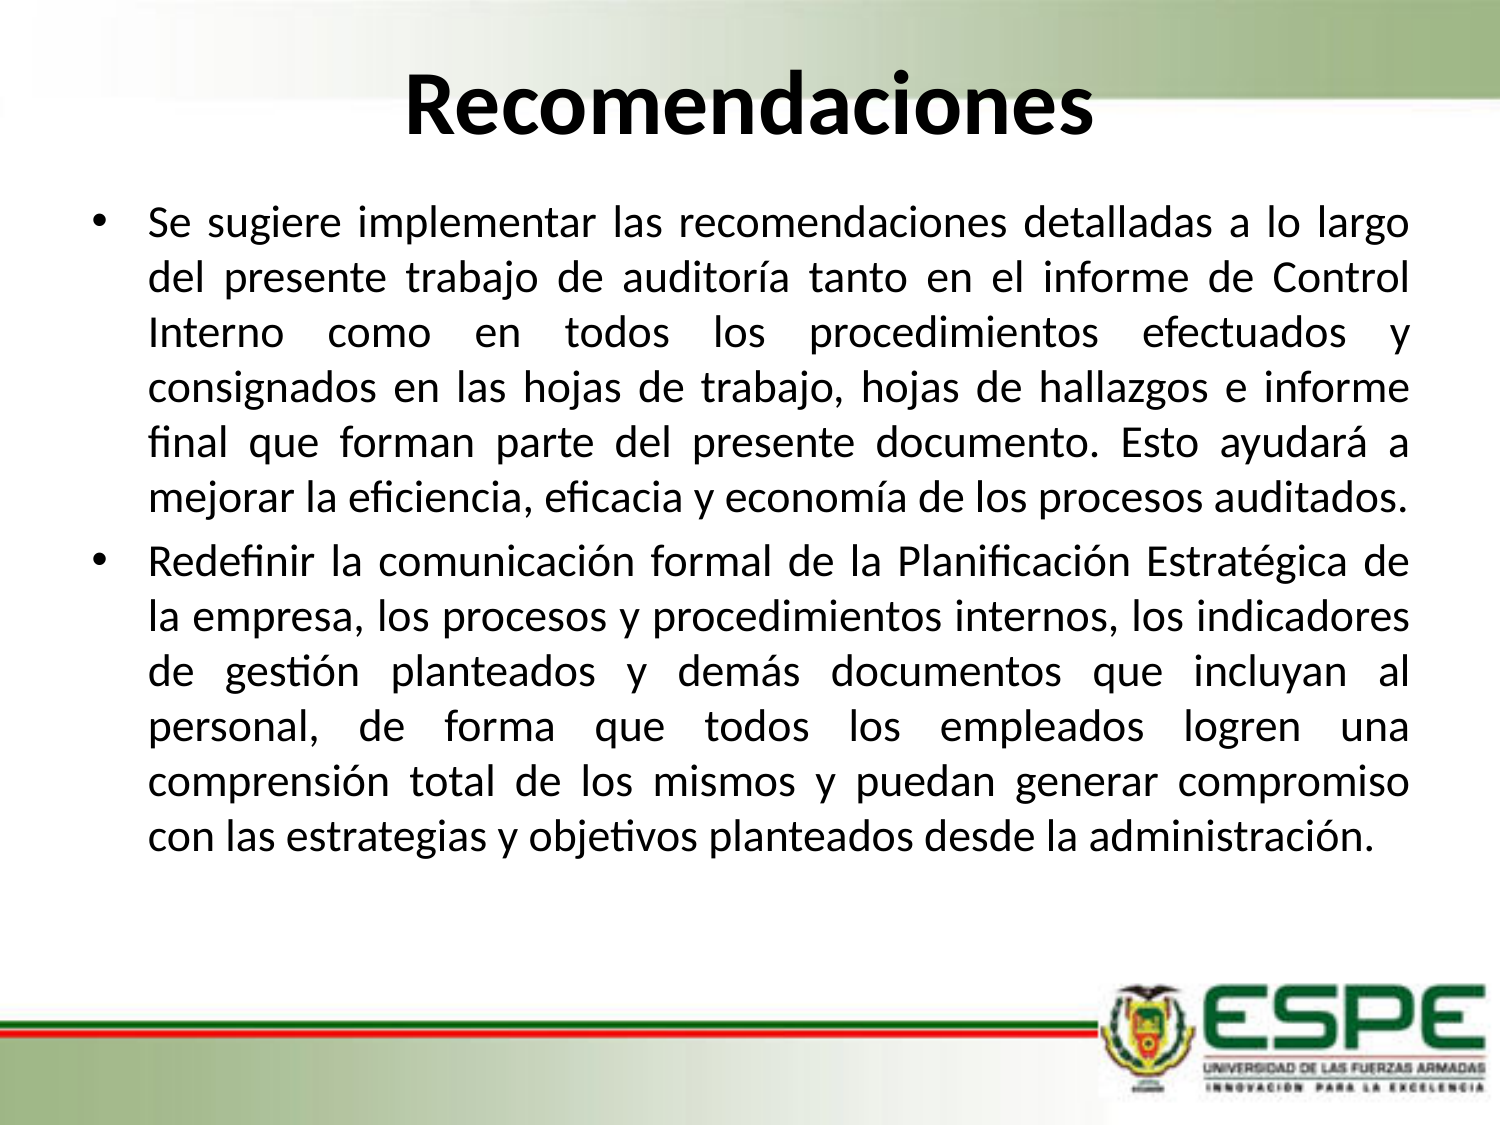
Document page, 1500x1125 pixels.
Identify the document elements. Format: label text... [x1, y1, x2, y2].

list Se sugiere implementar las recomendaciones detalladas a lo largo del presente trabajo de auditoría tanto en el informe de Control Interno como en todos los procedimientos efectuados y consignados en las hojas de trabajo, hojas de hallazgos e informe final que forman parte del presente documento. Esto ayudará a mejorar la eficiencia, eficacia y economía de los procesos auditados. Redefinir la comunicación formal de la Planificación Estratégica de la empresa, los procesos y procedimientos internos, los indicadores de gestión planteados y demás documentos que incluyan al personal, de forma que todos los empleados logren una comprensión total de los mismos y puedan generar compromiso con las estrategias y objetivos planteados desde la administración. [76, 197, 1427, 1000]
text_box Recomendaciones [0, 0, 1500, 197]
picture [0, 197, 1500, 1125]
